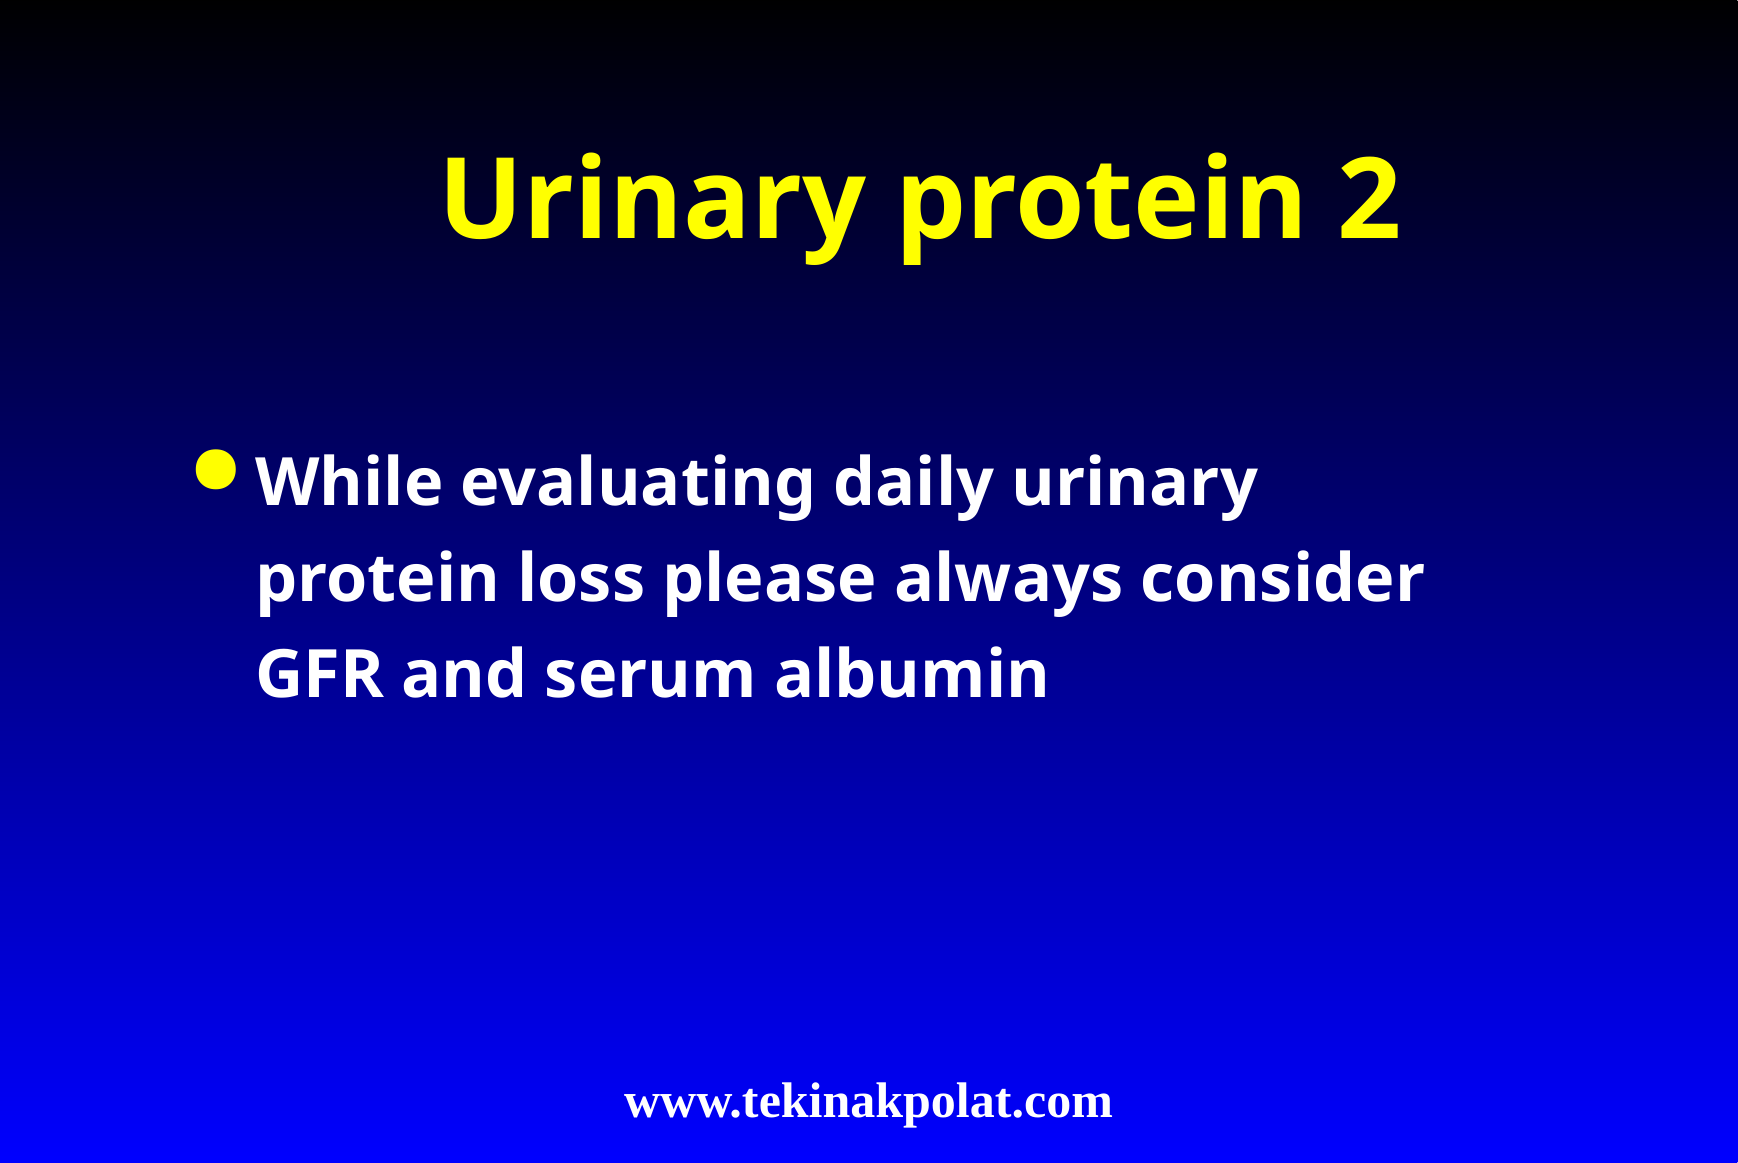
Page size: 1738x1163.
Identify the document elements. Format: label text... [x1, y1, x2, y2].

footer www.tekinakpolat.com [593, 1059, 1144, 1137]
list While evaluating daily urinary protein loss please always consider GFR and serum albumin [176, 321, 1538, 1019]
title Urinary protein 2 [182, 96, 1660, 291]
